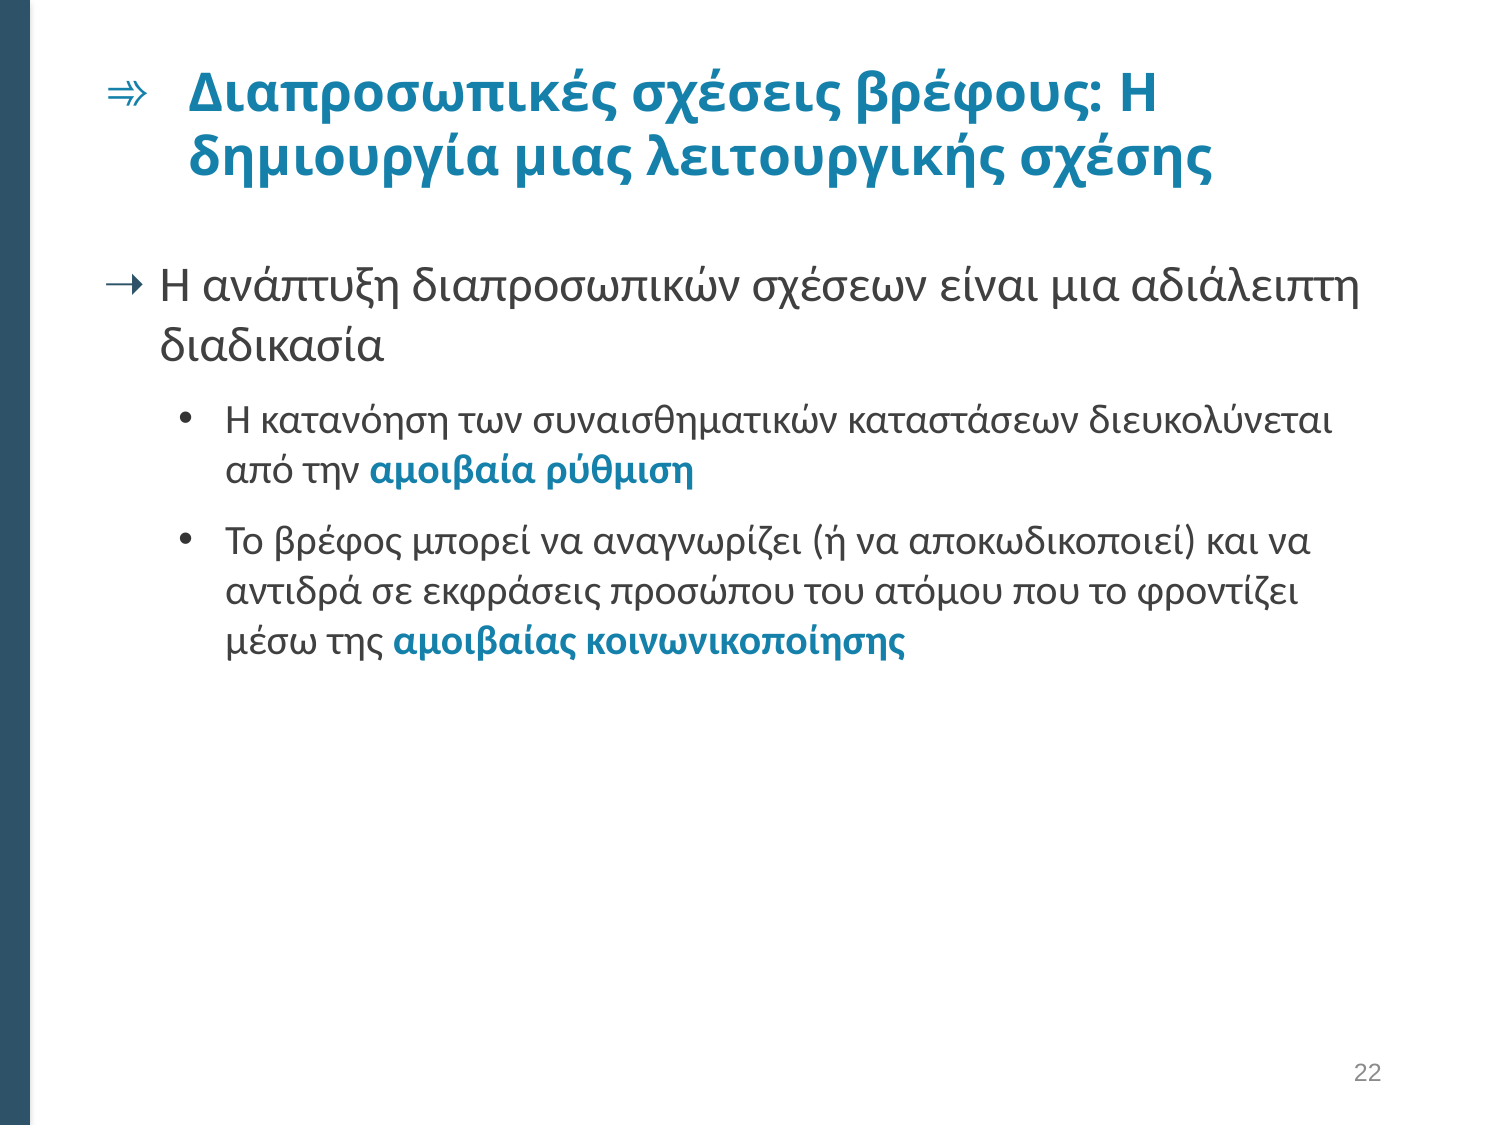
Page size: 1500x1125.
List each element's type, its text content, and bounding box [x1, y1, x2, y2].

slide_number 22 [1059, 1042, 1397, 1103]
list Η ανάπτυξη διαπροσωπικών σχέσεων είναι μια αδιάλειπτη διαδικασία Η κατανόηση των συναισθηματικών καταστάσεων διευκολύνεται από την αμοιβαία ρύθμιση Το βρέφος μπορεί να αναγνωρίζει (ή να αποκωδικοποιεί) και να αντιδρά σε εκφράσεις προσώπου του ατόμου που το φροντίζει μέσω της αμοιβαίας κοινωνικοποίησης [88, 243, 1400, 1024]
title Διαπροσωπικές σχέσεις βρέφους: Η δημιουργία μιας λειτουργικής σχέσης [90, 50, 1402, 197]
